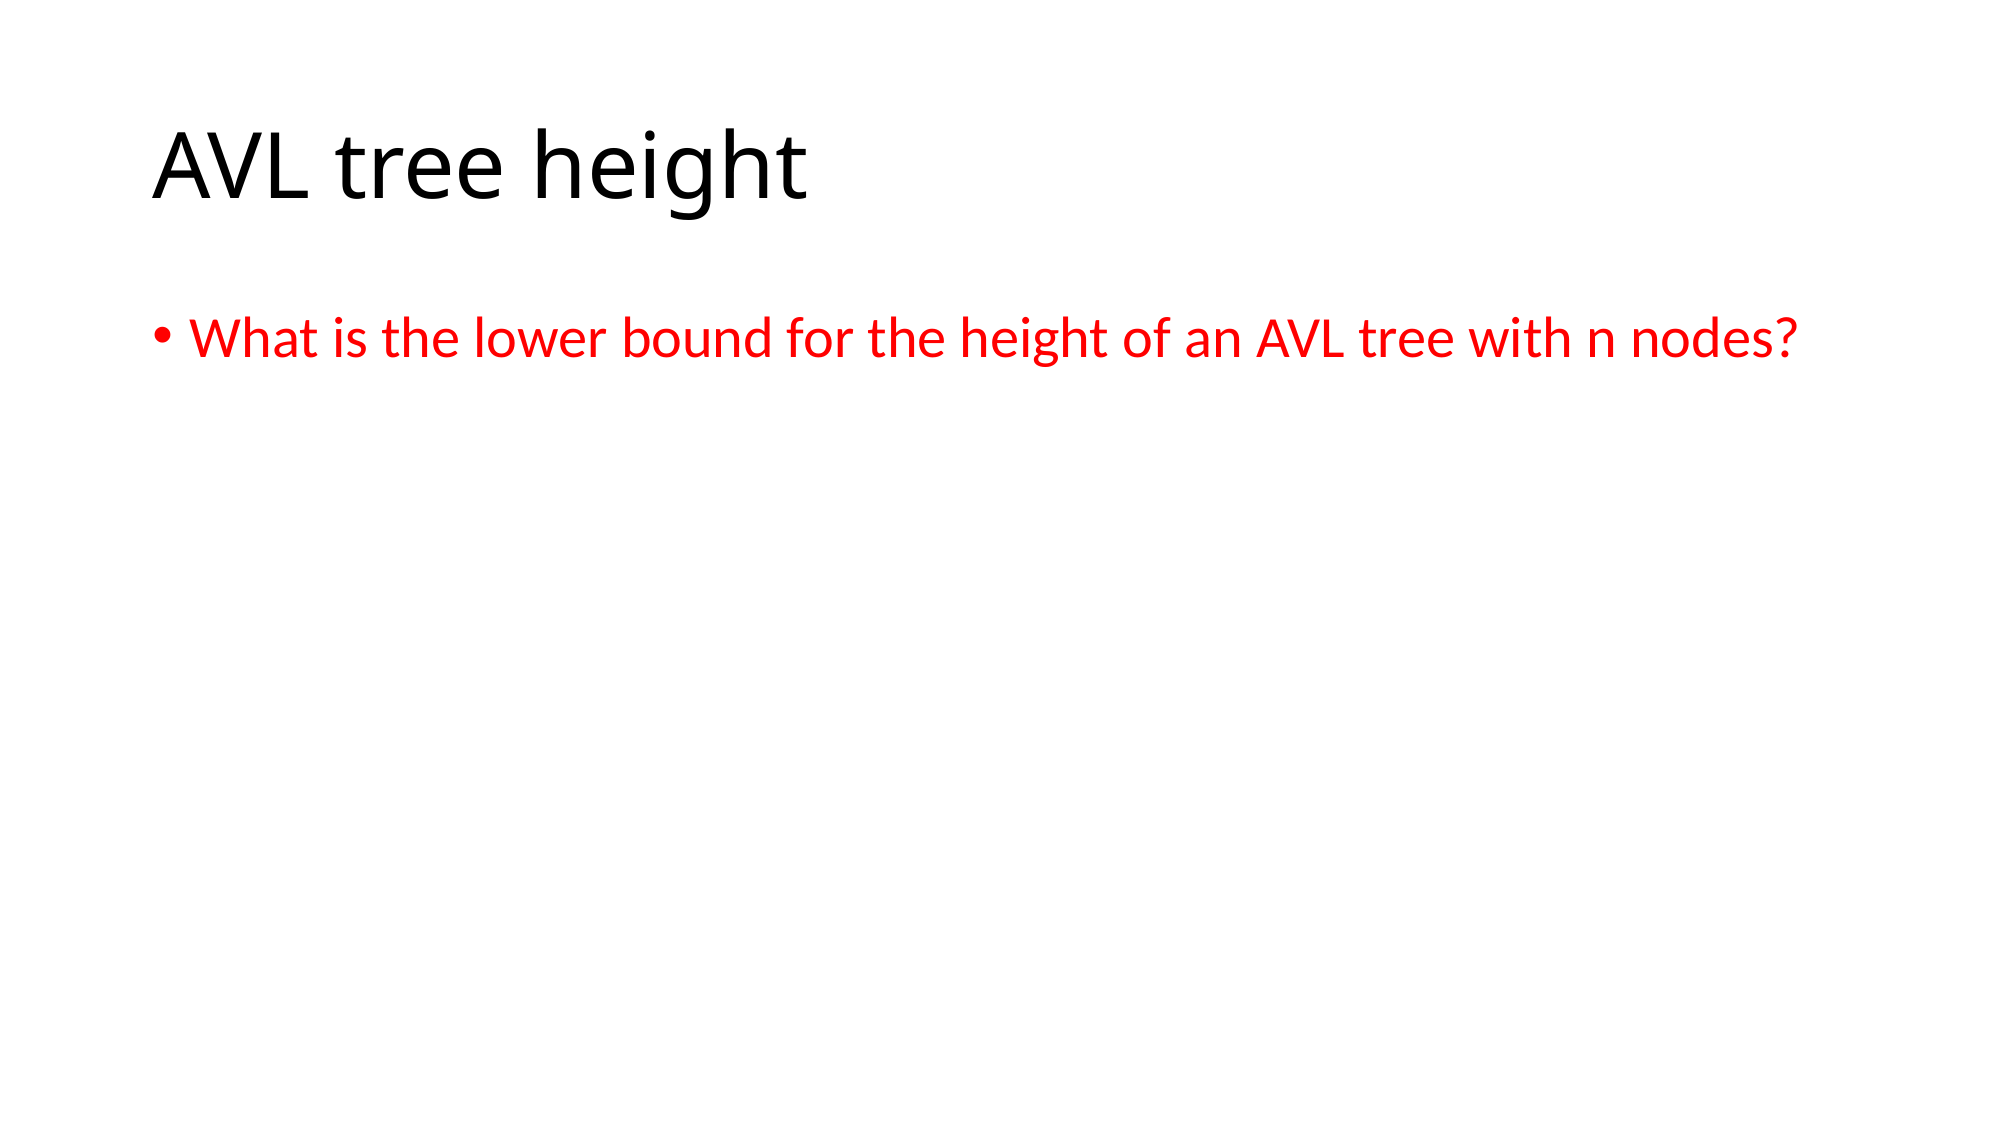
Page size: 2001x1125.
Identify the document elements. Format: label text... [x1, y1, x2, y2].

list What is the lower bound for the height of an AVL tree with n nodes? [137, 299, 1863, 1014]
title AVL tree height [137, 59, 1863, 278]
